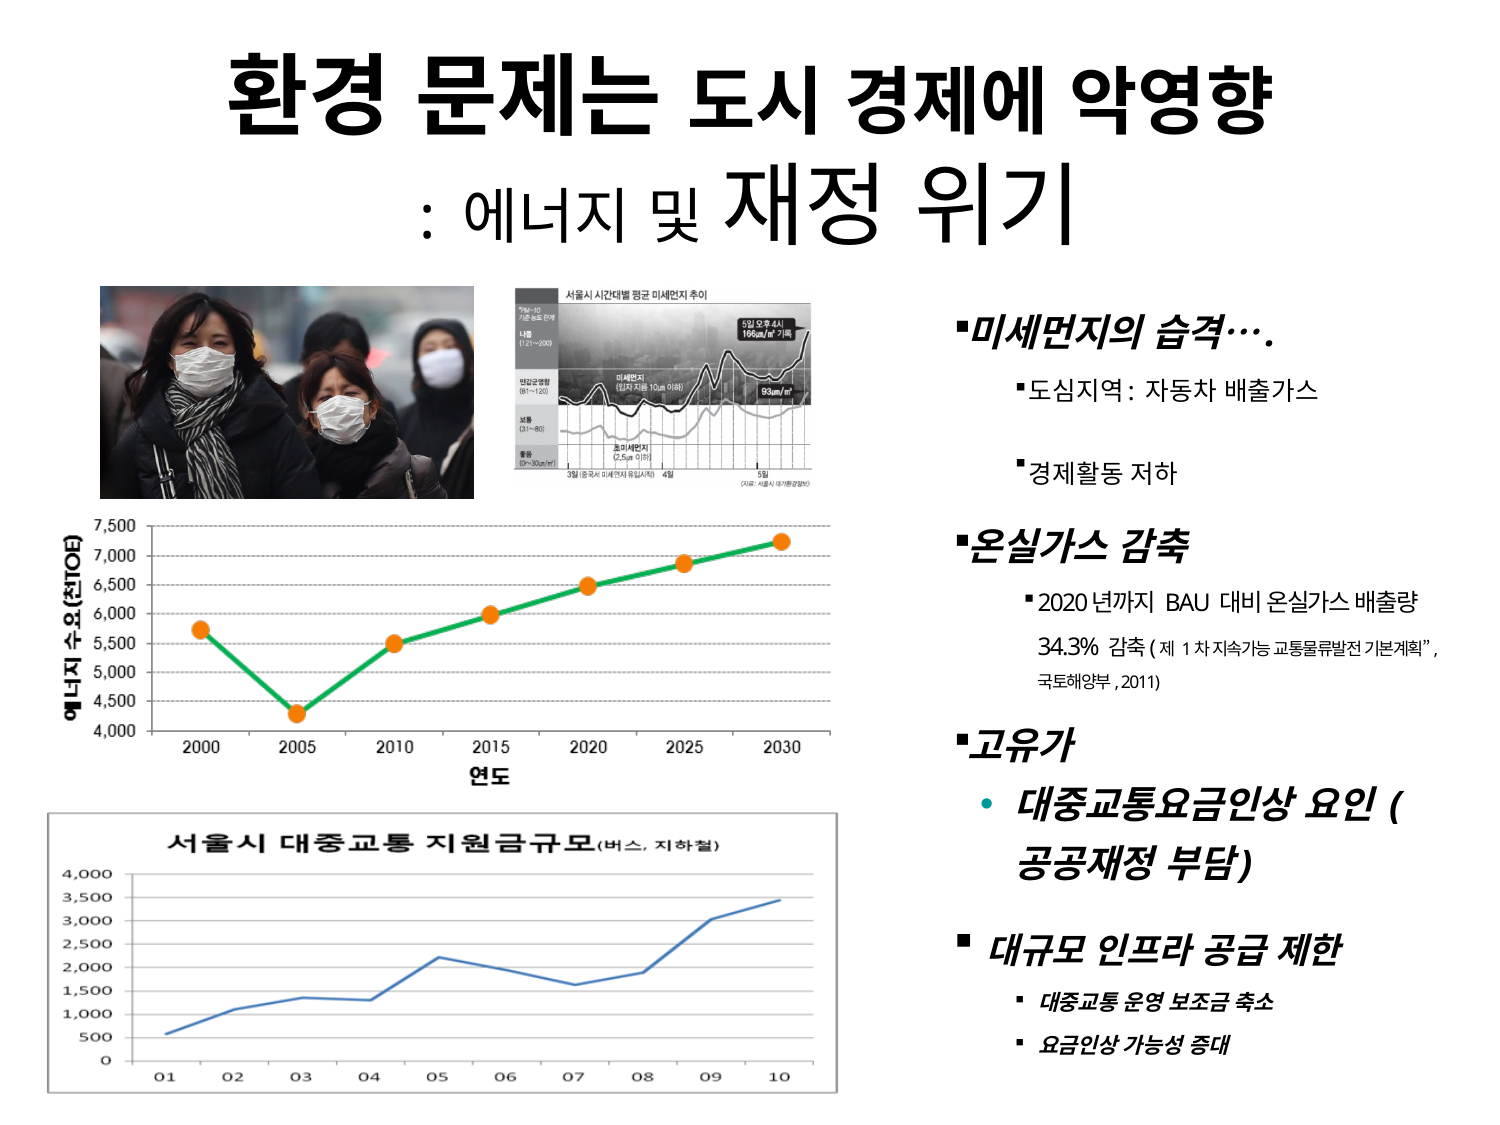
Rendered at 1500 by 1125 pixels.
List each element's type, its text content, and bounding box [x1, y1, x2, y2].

list 미세먼지의 습격…. 도심지역: 자동차 배출가스 경제활동 저하 온실가스 감축 2020년까지 BAU 대비 온실가스 배출량 34.3% 감축(제 1차 지속가능 교통물류발전 기본계획”, 국토해양부, 2011) 고유가 대중교통요금인상 요인 (공공재정 부담) 대규모 인프라 공급 제한 대중교통 운영 보조금 축소 요금인상 가능성 증대 [938, 278, 1459, 1071]
picture [513, 286, 813, 489]
title 환경 문제는 도시 경제에 악영향 : 에너지 및 재정 위기 [41, 30, 1459, 265]
picture [29, 286, 857, 1095]
